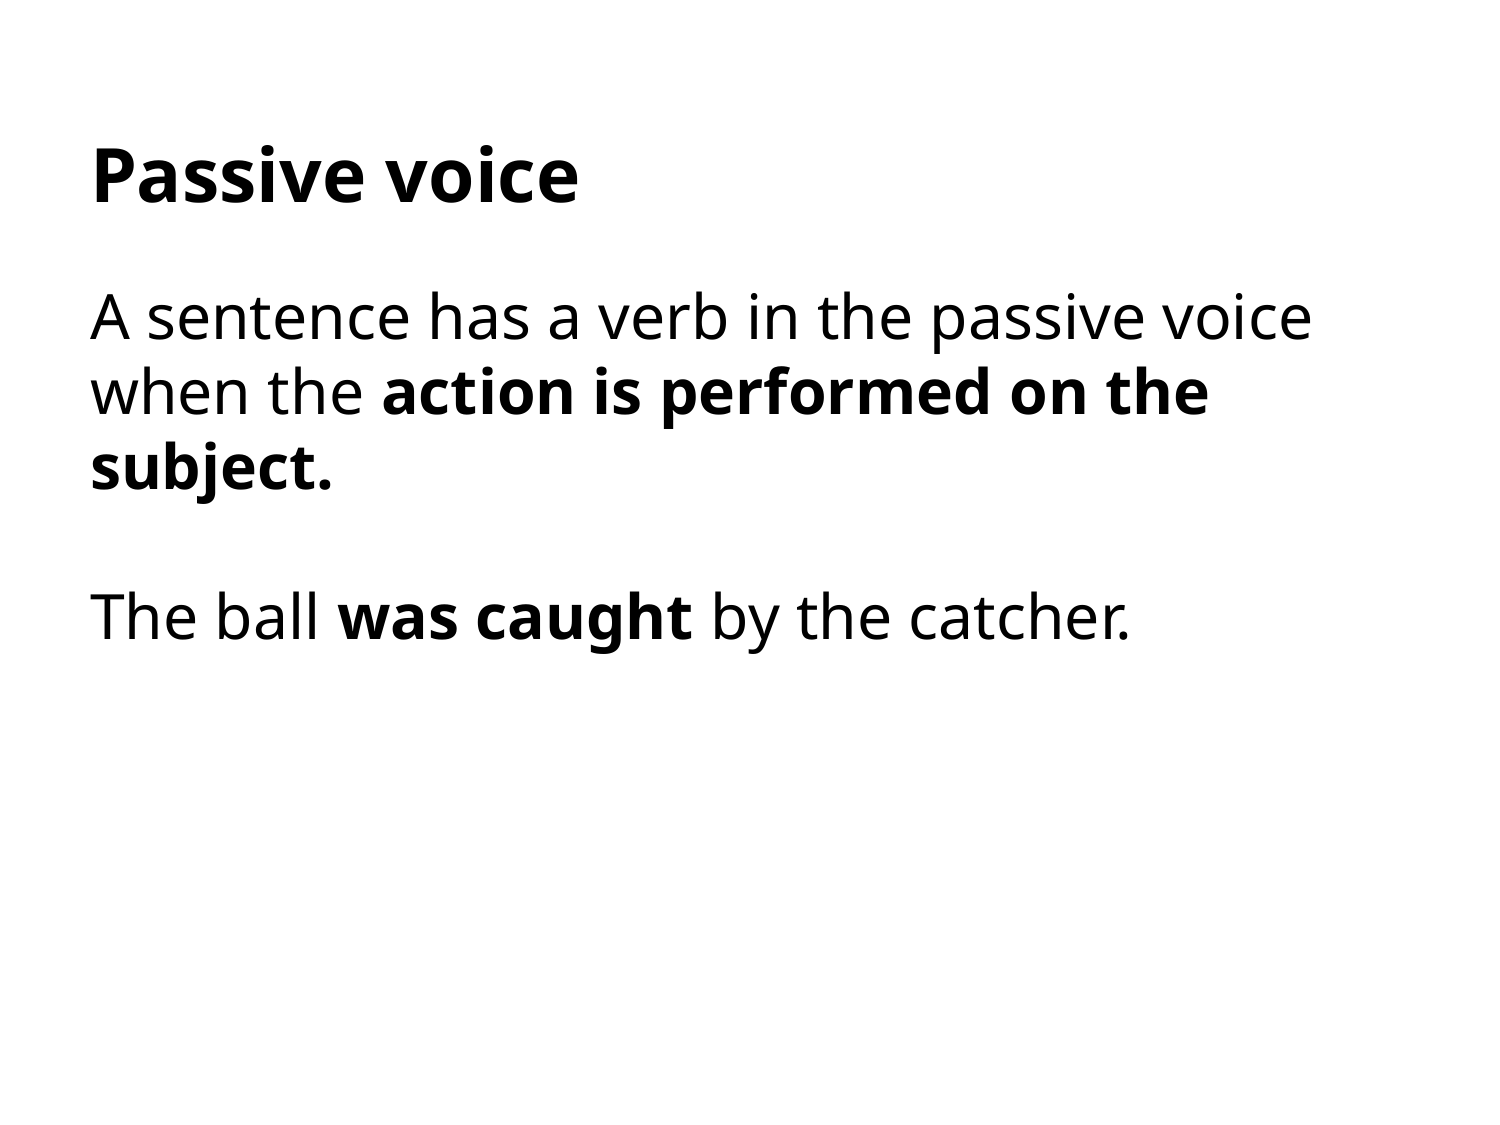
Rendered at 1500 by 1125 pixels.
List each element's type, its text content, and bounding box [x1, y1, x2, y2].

list A sentence has a verb in the passive voice when the action is performed on the subject. The ball was caught by the catcher. [75, 262, 1425, 1078]
title Passive voice [75, 45, 1425, 233]
